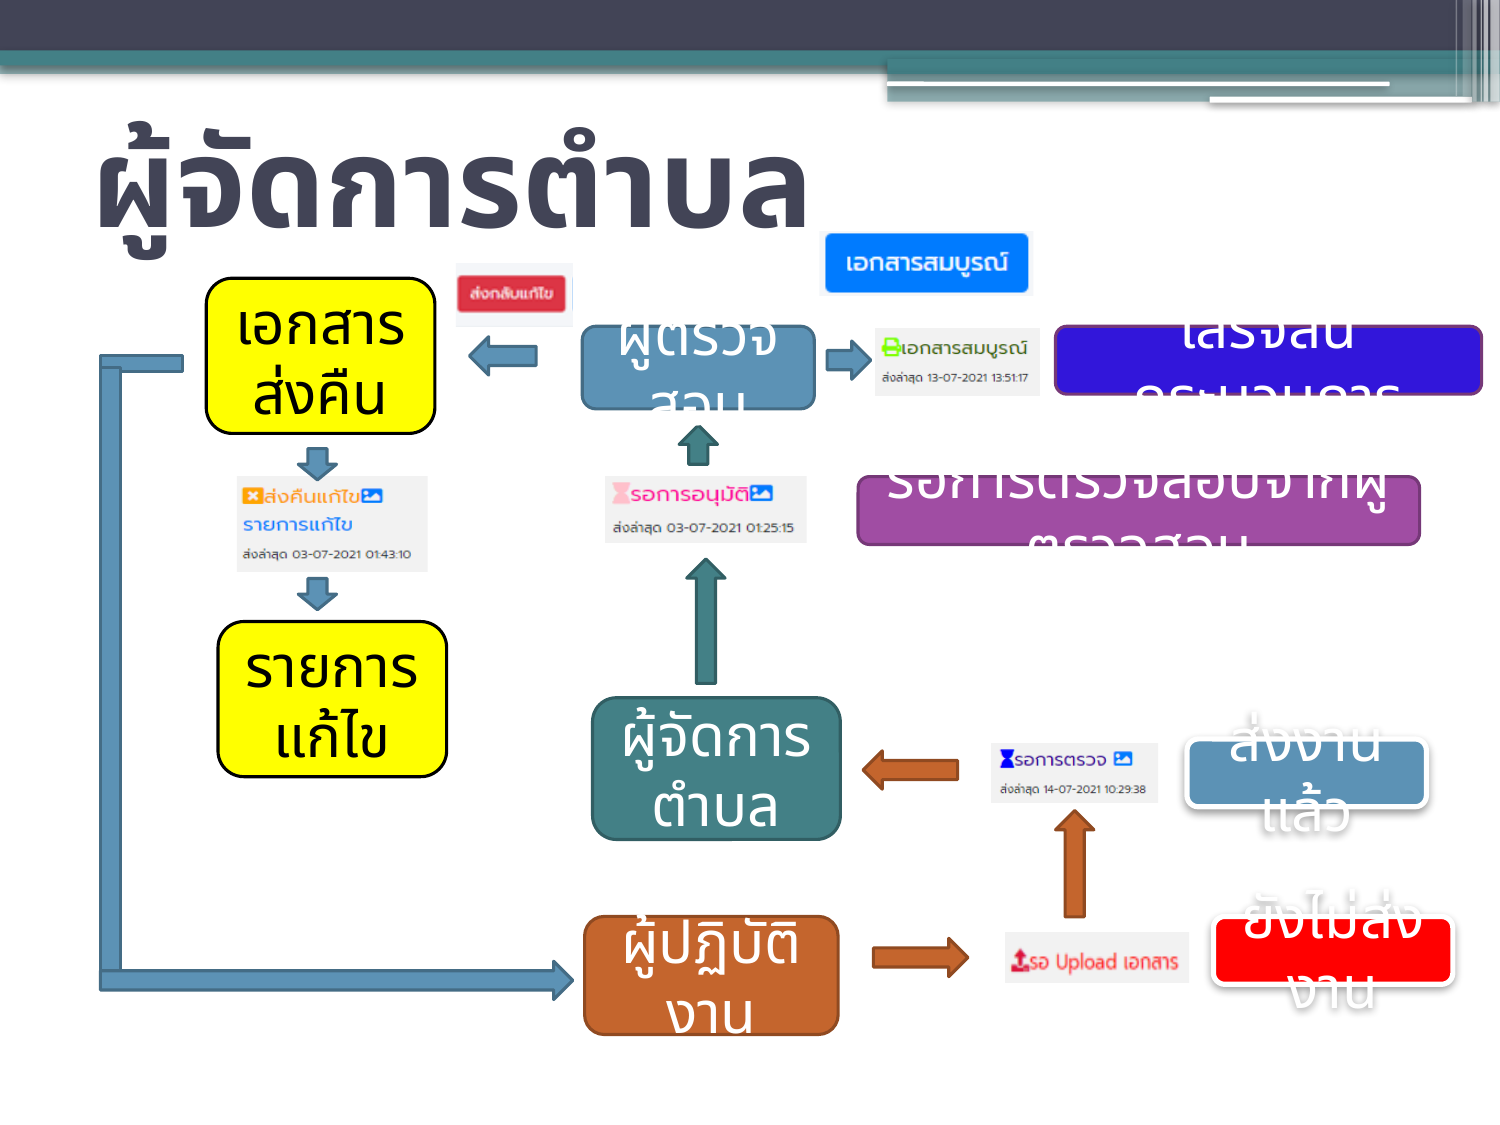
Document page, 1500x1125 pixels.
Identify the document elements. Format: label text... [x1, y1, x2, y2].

text_box [871, 936, 970, 979]
picture [819, 231, 1034, 297]
picture [874, 328, 1041, 396]
text_box เอกสารส่งคืน [204, 276, 437, 435]
text_box ผู้ตรวจสอบ [580, 324, 816, 411]
text_box ผู้ปฏิบัติงาน [583, 914, 840, 1037]
text_box [1054, 813, 1096, 919]
text_box [98, 959, 574, 1002]
picture [455, 263, 573, 327]
text_box ยังไม่ส่งงาน [1210, 913, 1456, 987]
text_box [99, 366, 122, 969]
text_box ส่งงานแล้ว [1184, 736, 1430, 810]
text_box [296, 584, 339, 611]
text_box ผู้จัดการตำบล [590, 696, 842, 842]
text_box [825, 339, 868, 381]
title ผู้จัดการตำบล [76, 90, 1427, 265]
text_box [468, 337, 538, 377]
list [1004, 931, 1190, 984]
picture [236, 476, 428, 573]
text_box [677, 424, 719, 466]
text_box [296, 447, 339, 473]
picture [990, 743, 1159, 803]
text_box รอการตรวจสอบจากผู้ตรวจสอบ [856, 475, 1422, 547]
text_box [685, 557, 727, 685]
text_box เสร็จสิ้นกระบวนการ [1053, 324, 1484, 396]
picture [604, 476, 807, 543]
text_box รายการแก้ไข [216, 619, 449, 779]
text_box [861, 749, 960, 791]
text_box [99, 354, 184, 373]
